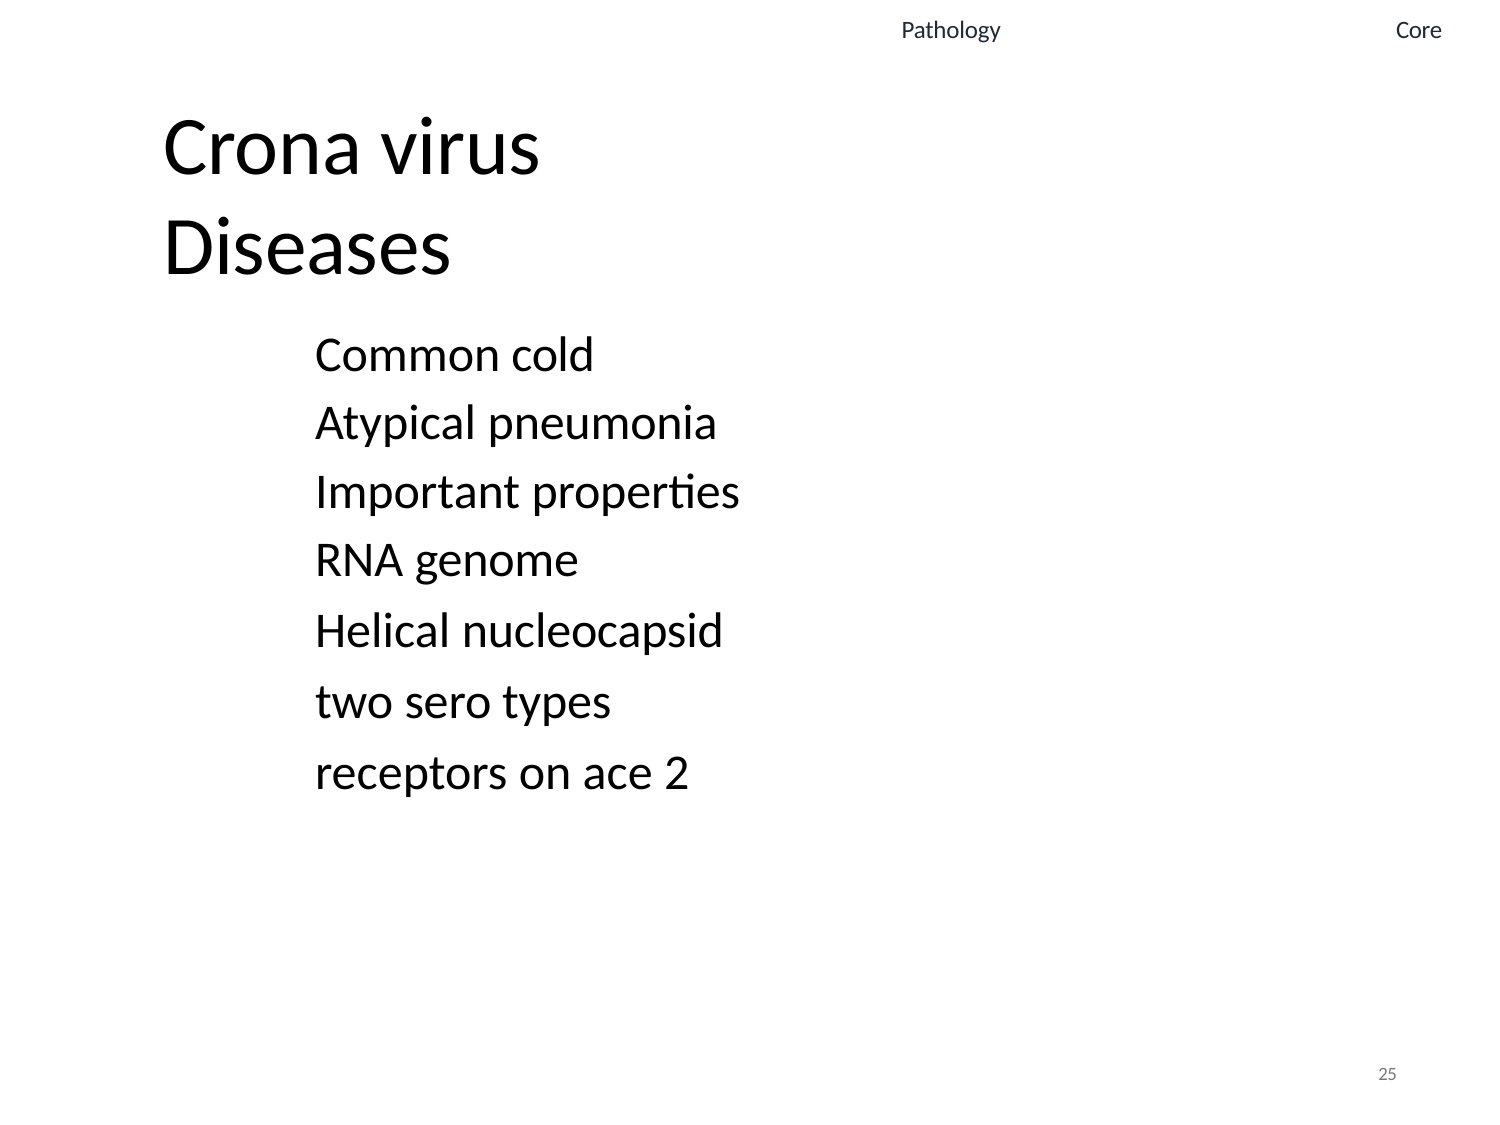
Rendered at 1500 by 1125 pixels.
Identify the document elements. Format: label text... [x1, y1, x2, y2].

text_box Pathology [899, 11, 1005, 44]
title Crona virus Diseases [161, 88, 752, 291]
text_box Core [1393, 11, 1445, 44]
text_box Common cold Atypical pneumonia Important properties RNA genome Helical nucleocapsid two sero types receptors on ace 2 [312, 310, 810, 800]
slide_number 25 [1059, 746, 1397, 1125]
